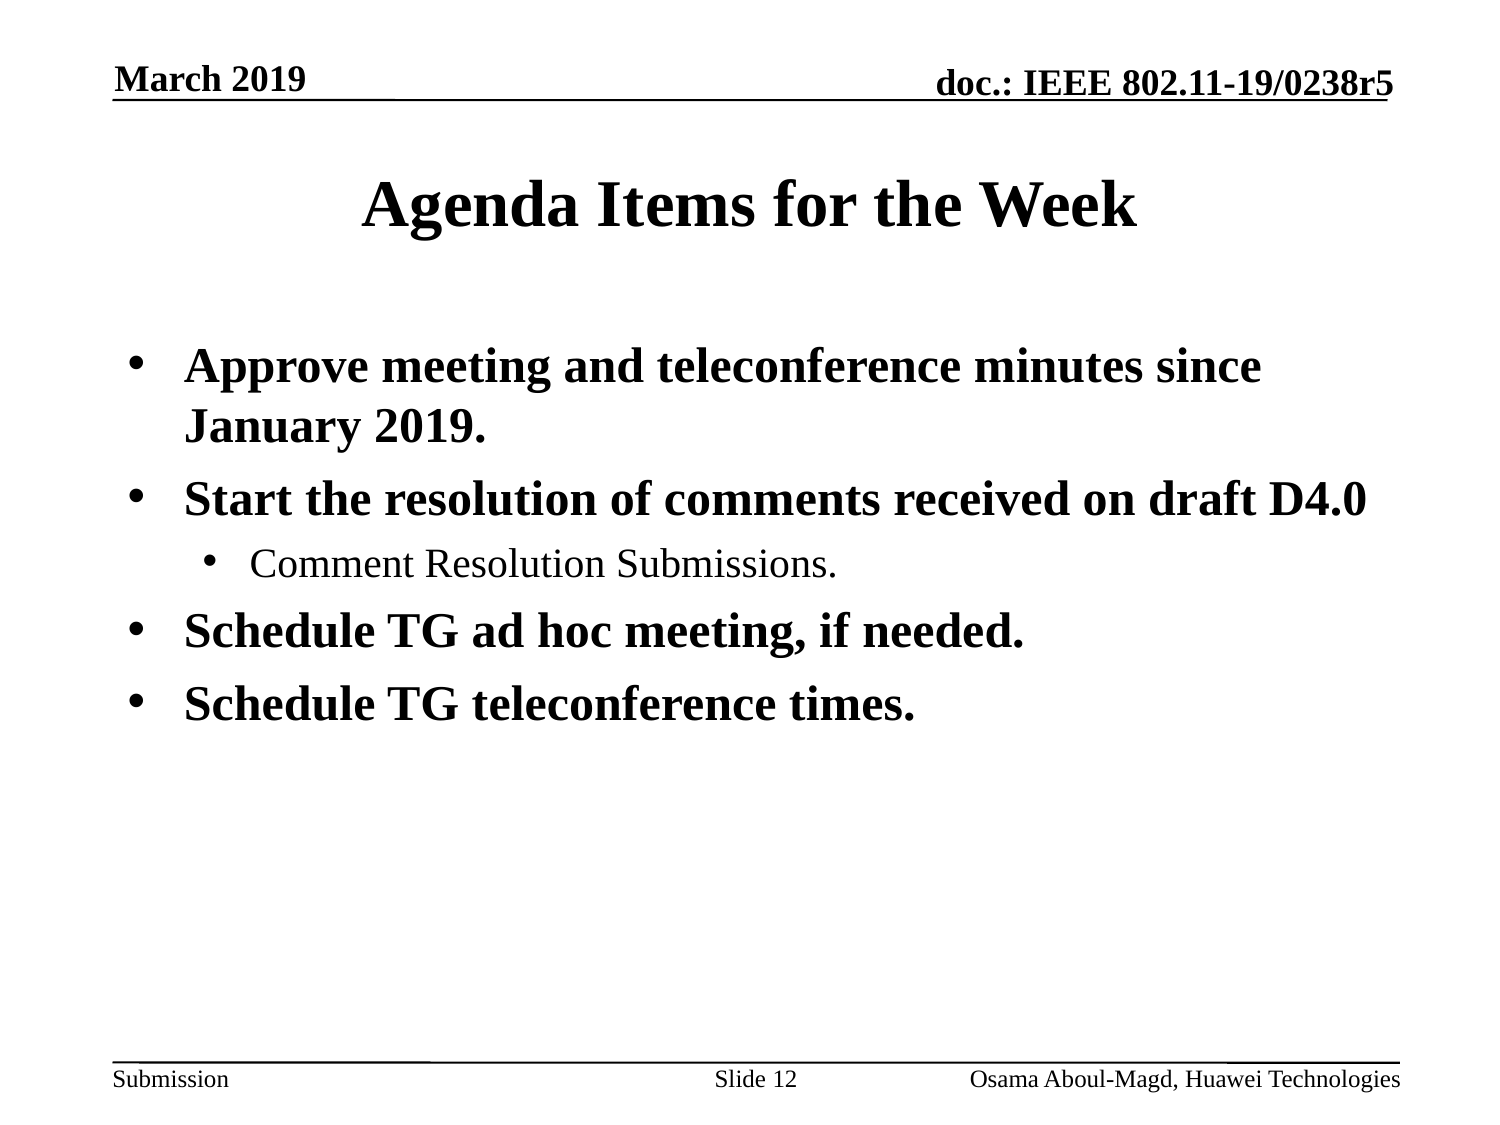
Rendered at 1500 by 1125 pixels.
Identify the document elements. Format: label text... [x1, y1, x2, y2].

title Agenda Items for the Week [112, 112, 1388, 288]
footer Osama Aboul-Magd, Huawei Technologies [878, 1061, 1402, 1093]
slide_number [114, 54, 423, 100]
slide_number Slide 12 [712, 1061, 800, 1123]
list Approve meeting and teleconference minutes since January 2019. Start the resolution of comments received on draft D4.0 Comment Resolution Submissions. Schedule TG ad hoc meeting, if needed. Schedule TG teleconference times. [112, 324, 1388, 1000]
